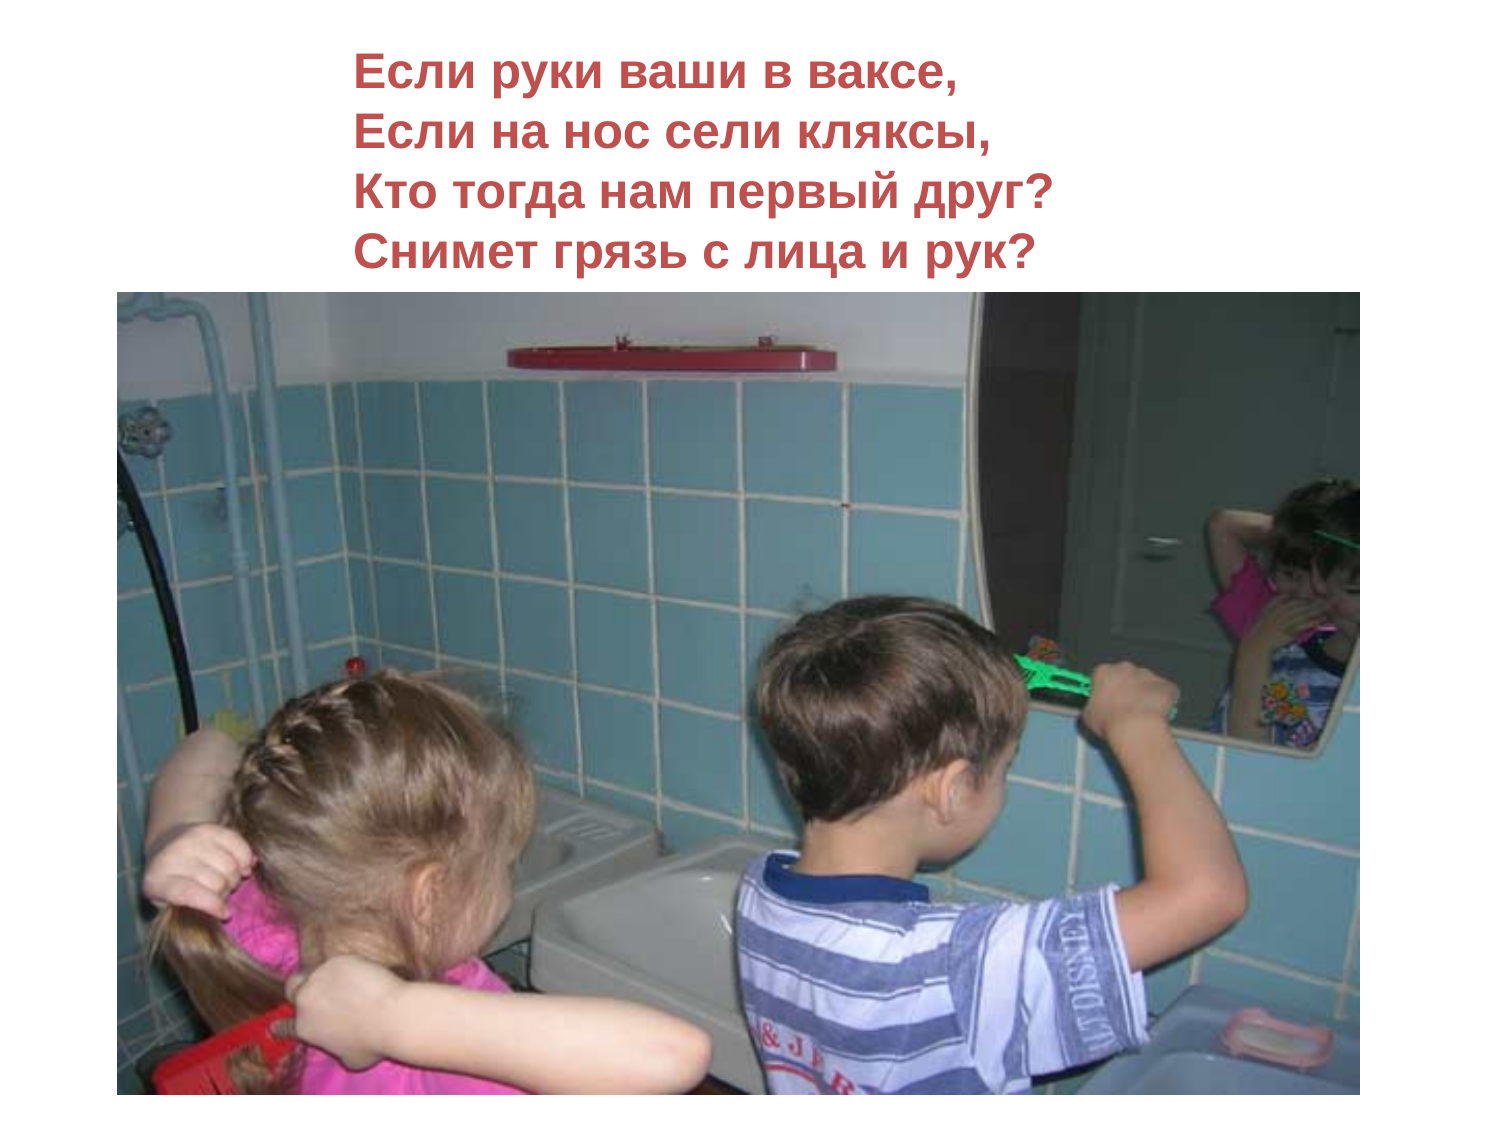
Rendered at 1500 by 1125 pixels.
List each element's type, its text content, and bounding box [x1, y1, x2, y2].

picture [116, 292, 1360, 1096]
text_box Если руки ваши в ваксе, Если на нос сели кляксы, Кто тогда нам первый друг? Снимет грязь с лица и рук? [338, 30, 1070, 286]
